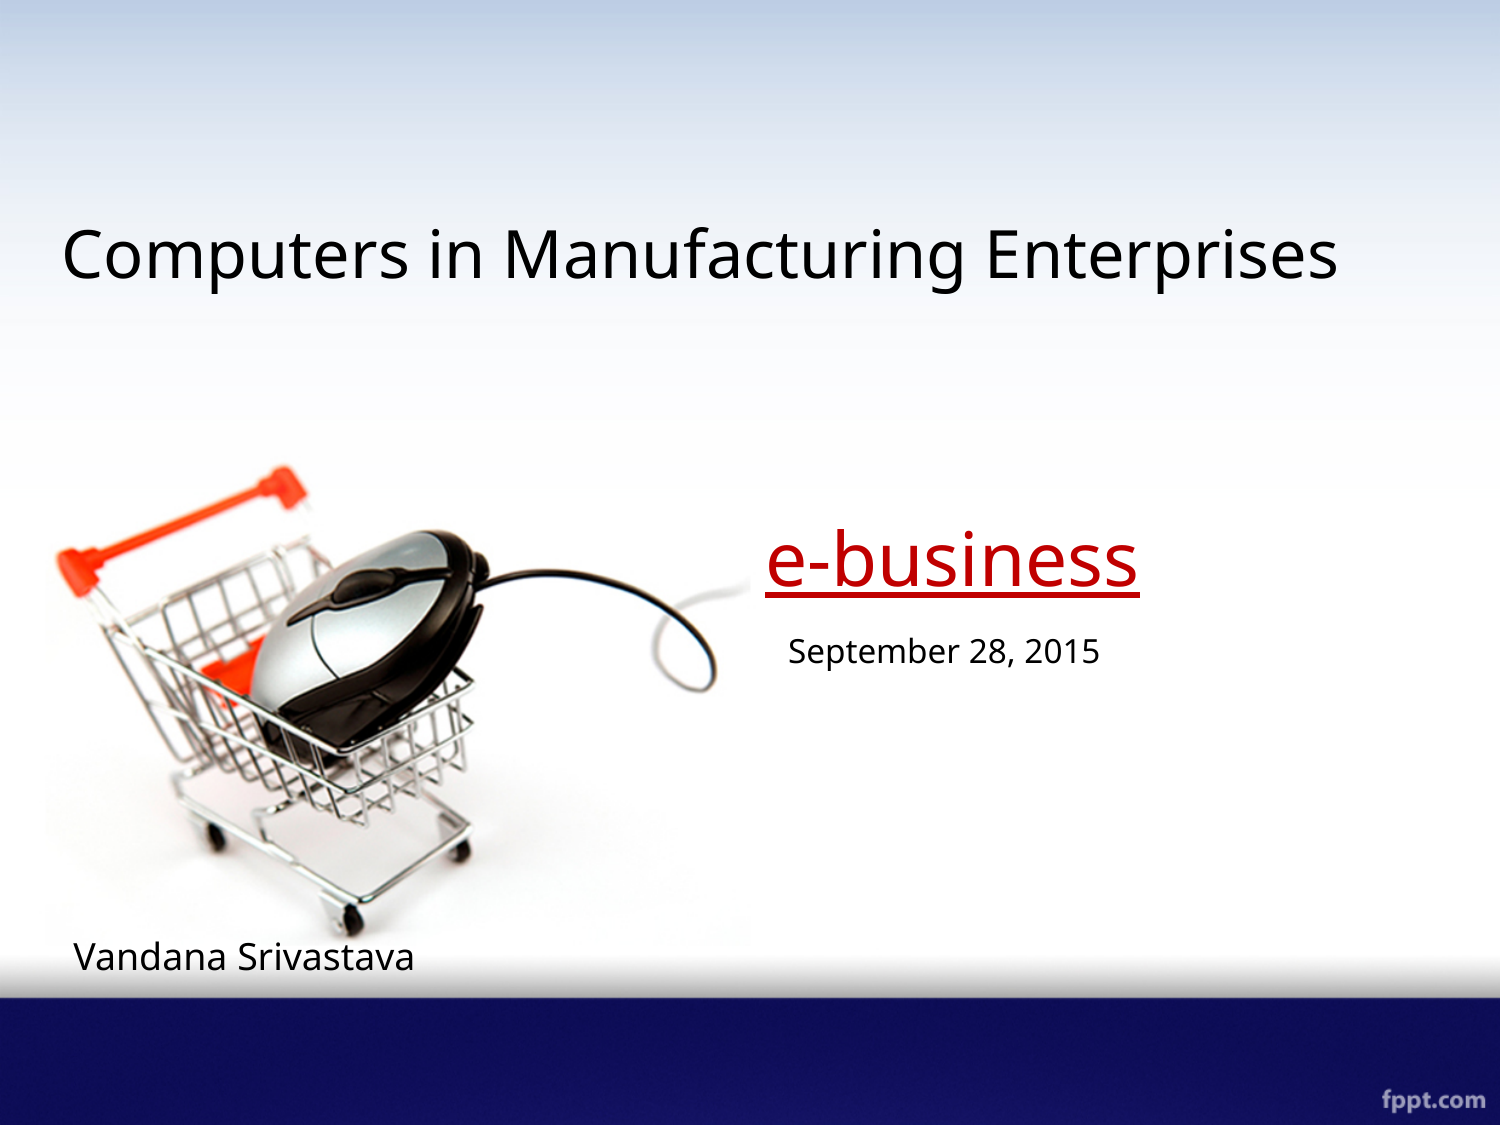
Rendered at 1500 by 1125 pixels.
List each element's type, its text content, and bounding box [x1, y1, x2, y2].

text_box Vandana Srivastava [58, 925, 856, 986]
title e-business [749, 503, 1460, 610]
text_box Computers in Manufacturing Enterprises [46, 199, 1454, 306]
picture [0, 0, 1500, 1125]
text_box September 28, 2015 [773, 609, 1388, 691]
